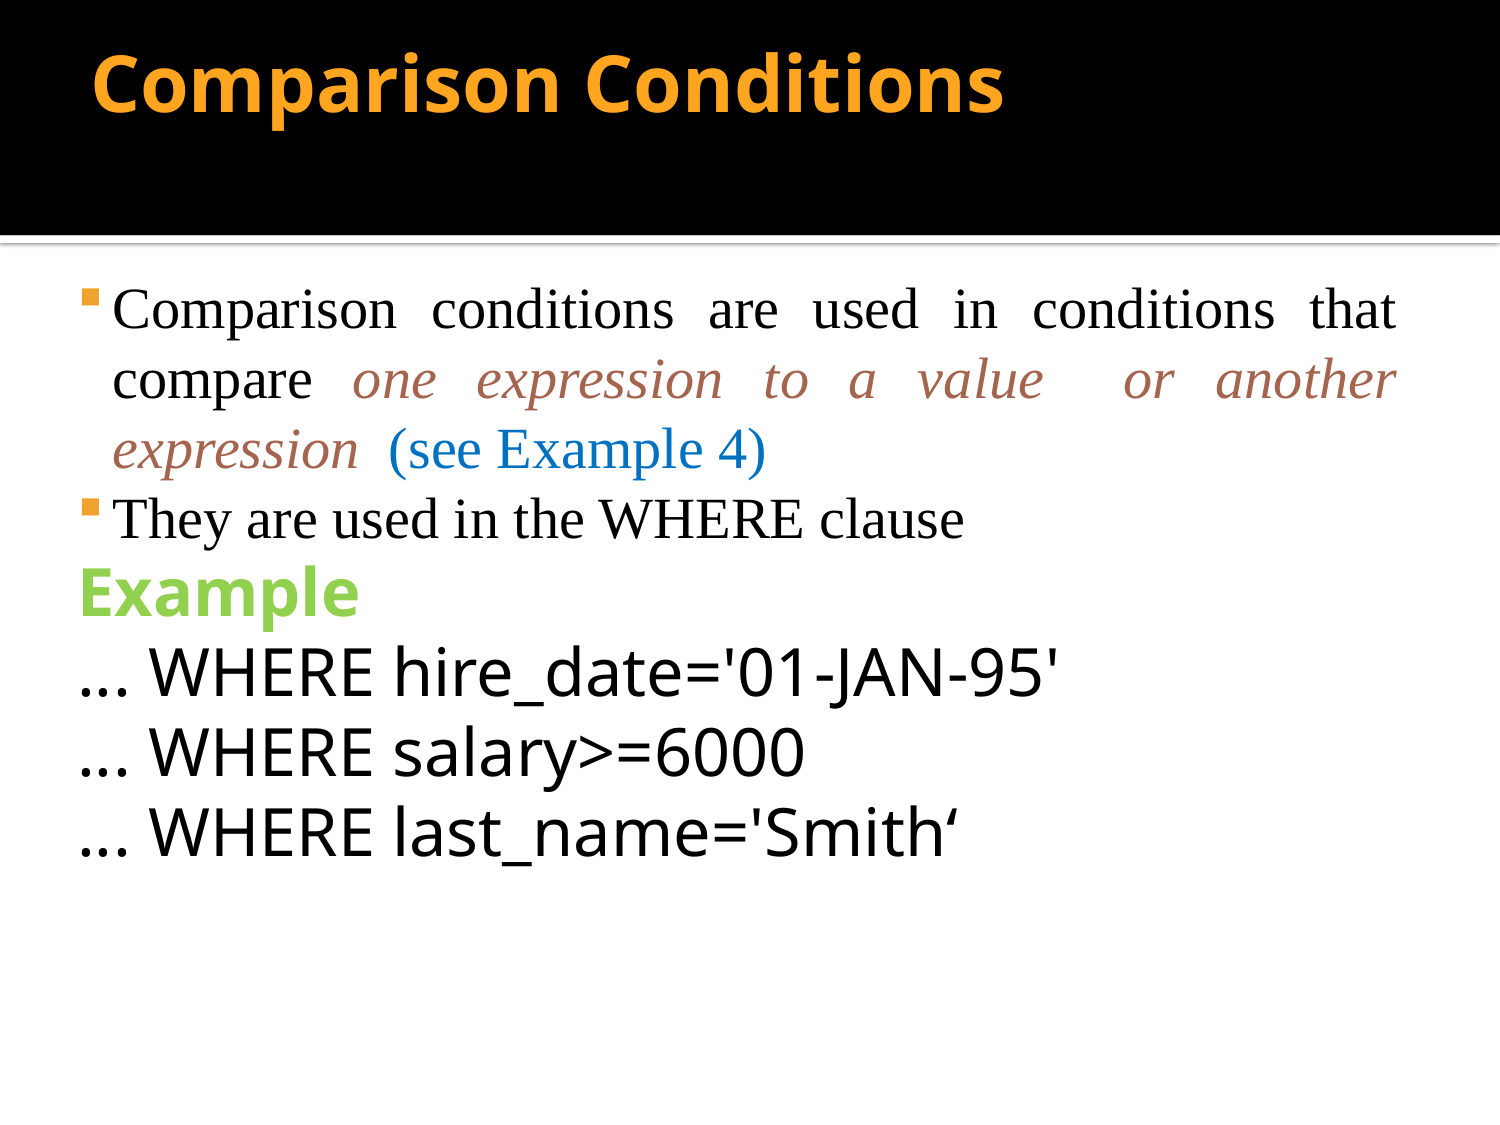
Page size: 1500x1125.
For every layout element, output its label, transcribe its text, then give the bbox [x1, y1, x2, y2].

title Comparison Conditions [75, 25, 1425, 231]
text_box Comparison conditions are used in conditions that compare one expression to a value or another expression (see Example 4) They are used in the WHERE clause Example ... WHERE hire_date='01-JAN-95' ... WHERE salary>=6000 ... WHERE last_name='Smith‘ [62, 262, 1413, 1062]
